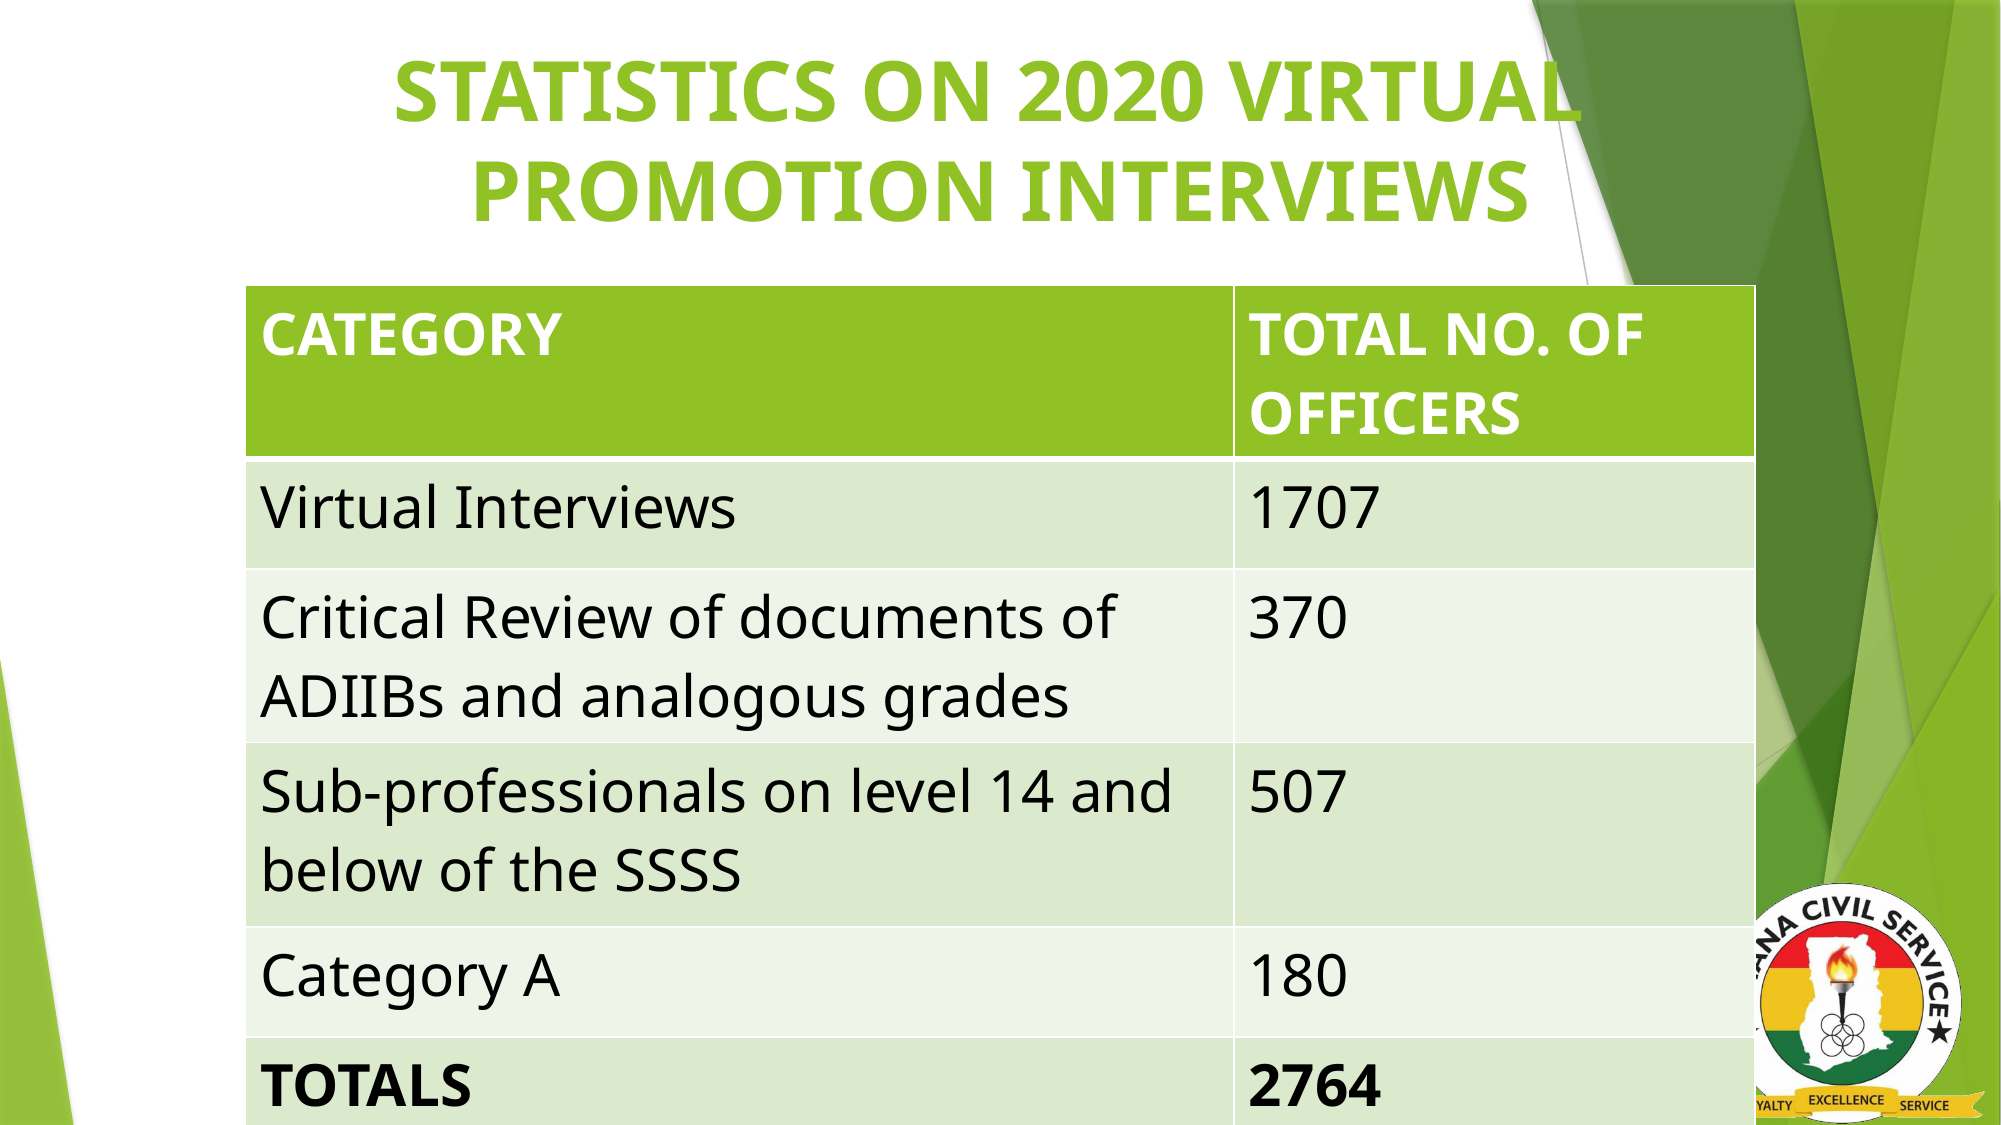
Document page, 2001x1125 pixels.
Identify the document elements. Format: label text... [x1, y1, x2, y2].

table_cell 180 [1235, 928, 1754, 1036]
table_cell Category A [246, 928, 1233, 1036]
title STATISTICS ON 2020 VIRTUAL PROMOTION INTERVIEWS [0, 31, 2000, 278]
table_cell Sub-professionals on level 14 and below of the SSSS [246, 743, 1233, 926]
table_header TOTAL NO. OF OFFICERS [1235, 286, 1754, 456]
table_cell 2764 [1235, 1038, 1754, 1125]
table_cell 1707 [1235, 462, 1754, 568]
table_cell Virtual Interviews [246, 462, 1233, 568]
table_cell Critical Review of documents of ADIIBs and analogous grades [246, 570, 1233, 742]
table_cell 507 [1235, 743, 1754, 926]
table_header CATEGORY [246, 286, 1233, 456]
table_cell 370 [1235, 570, 1754, 742]
table_cell TOTALS [246, 1038, 1233, 1125]
picture [1756, 826, 2001, 1125]
